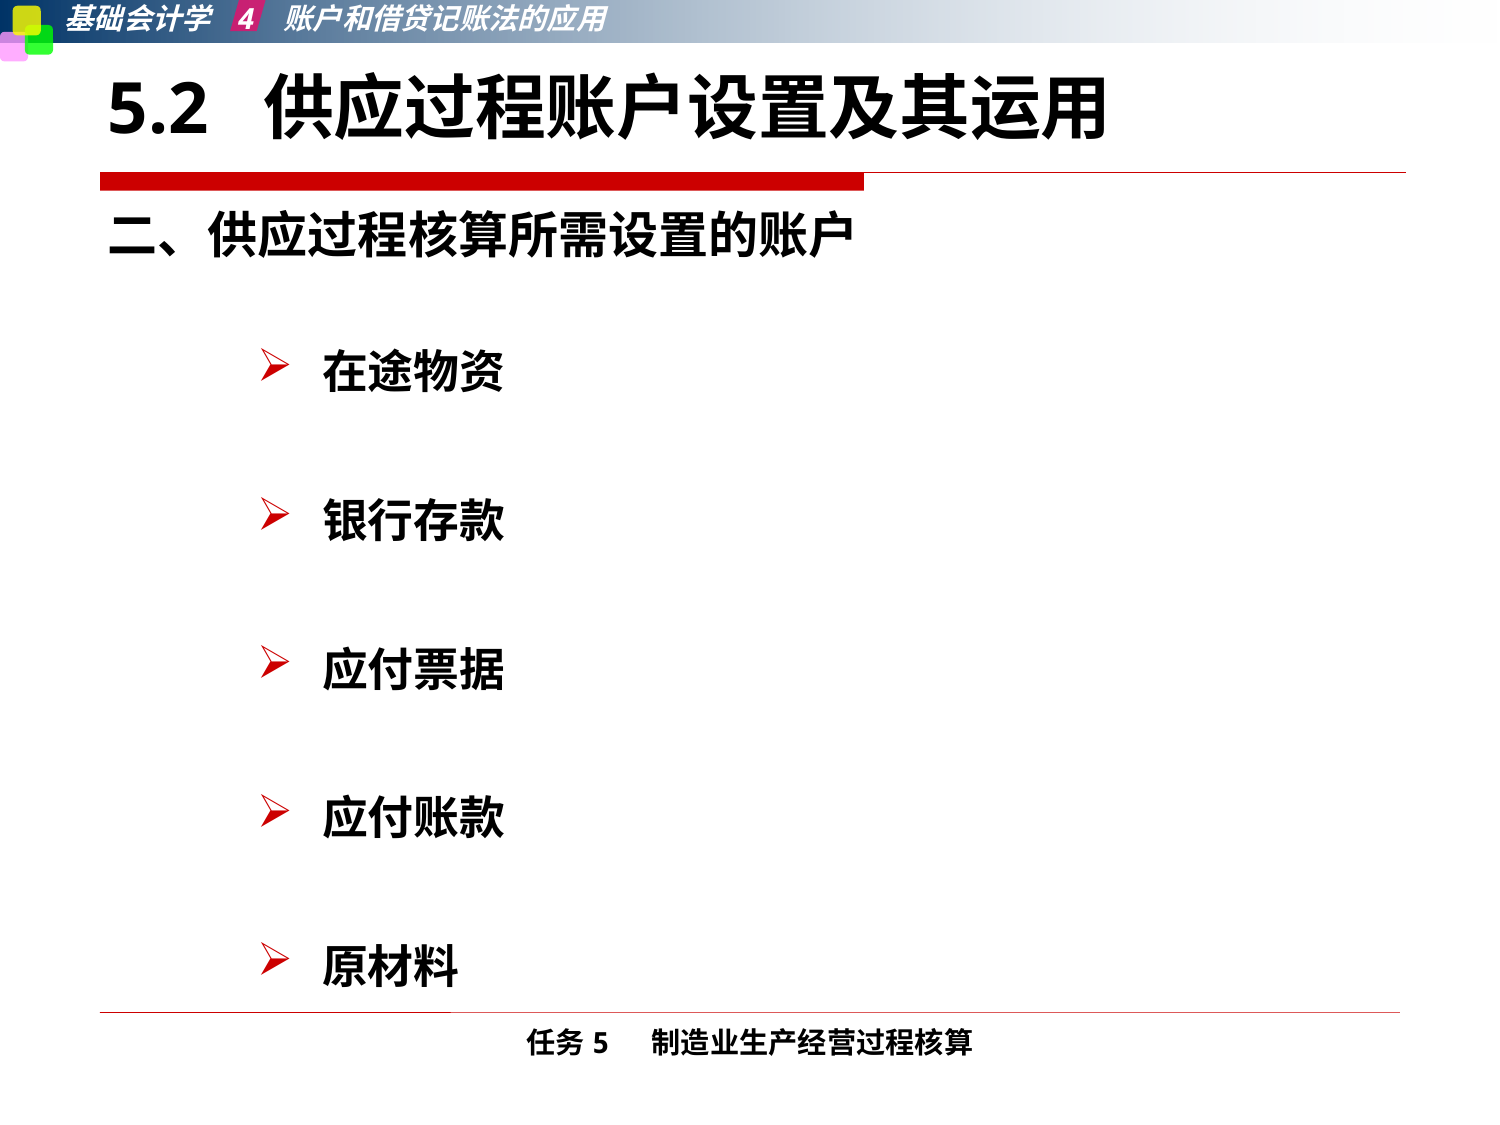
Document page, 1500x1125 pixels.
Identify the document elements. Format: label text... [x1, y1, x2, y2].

text_box 5.2 供应过程账户设置及其运用 [93, 50, 1406, 161]
list 二、供应过程核算所需设置的账户 在途物资 银行存款 应付票据 应付账款 原材料 [92, 196, 1406, 988]
footer 任务5 制造业生产经营过程核算 [466, 1024, 1034, 1103]
